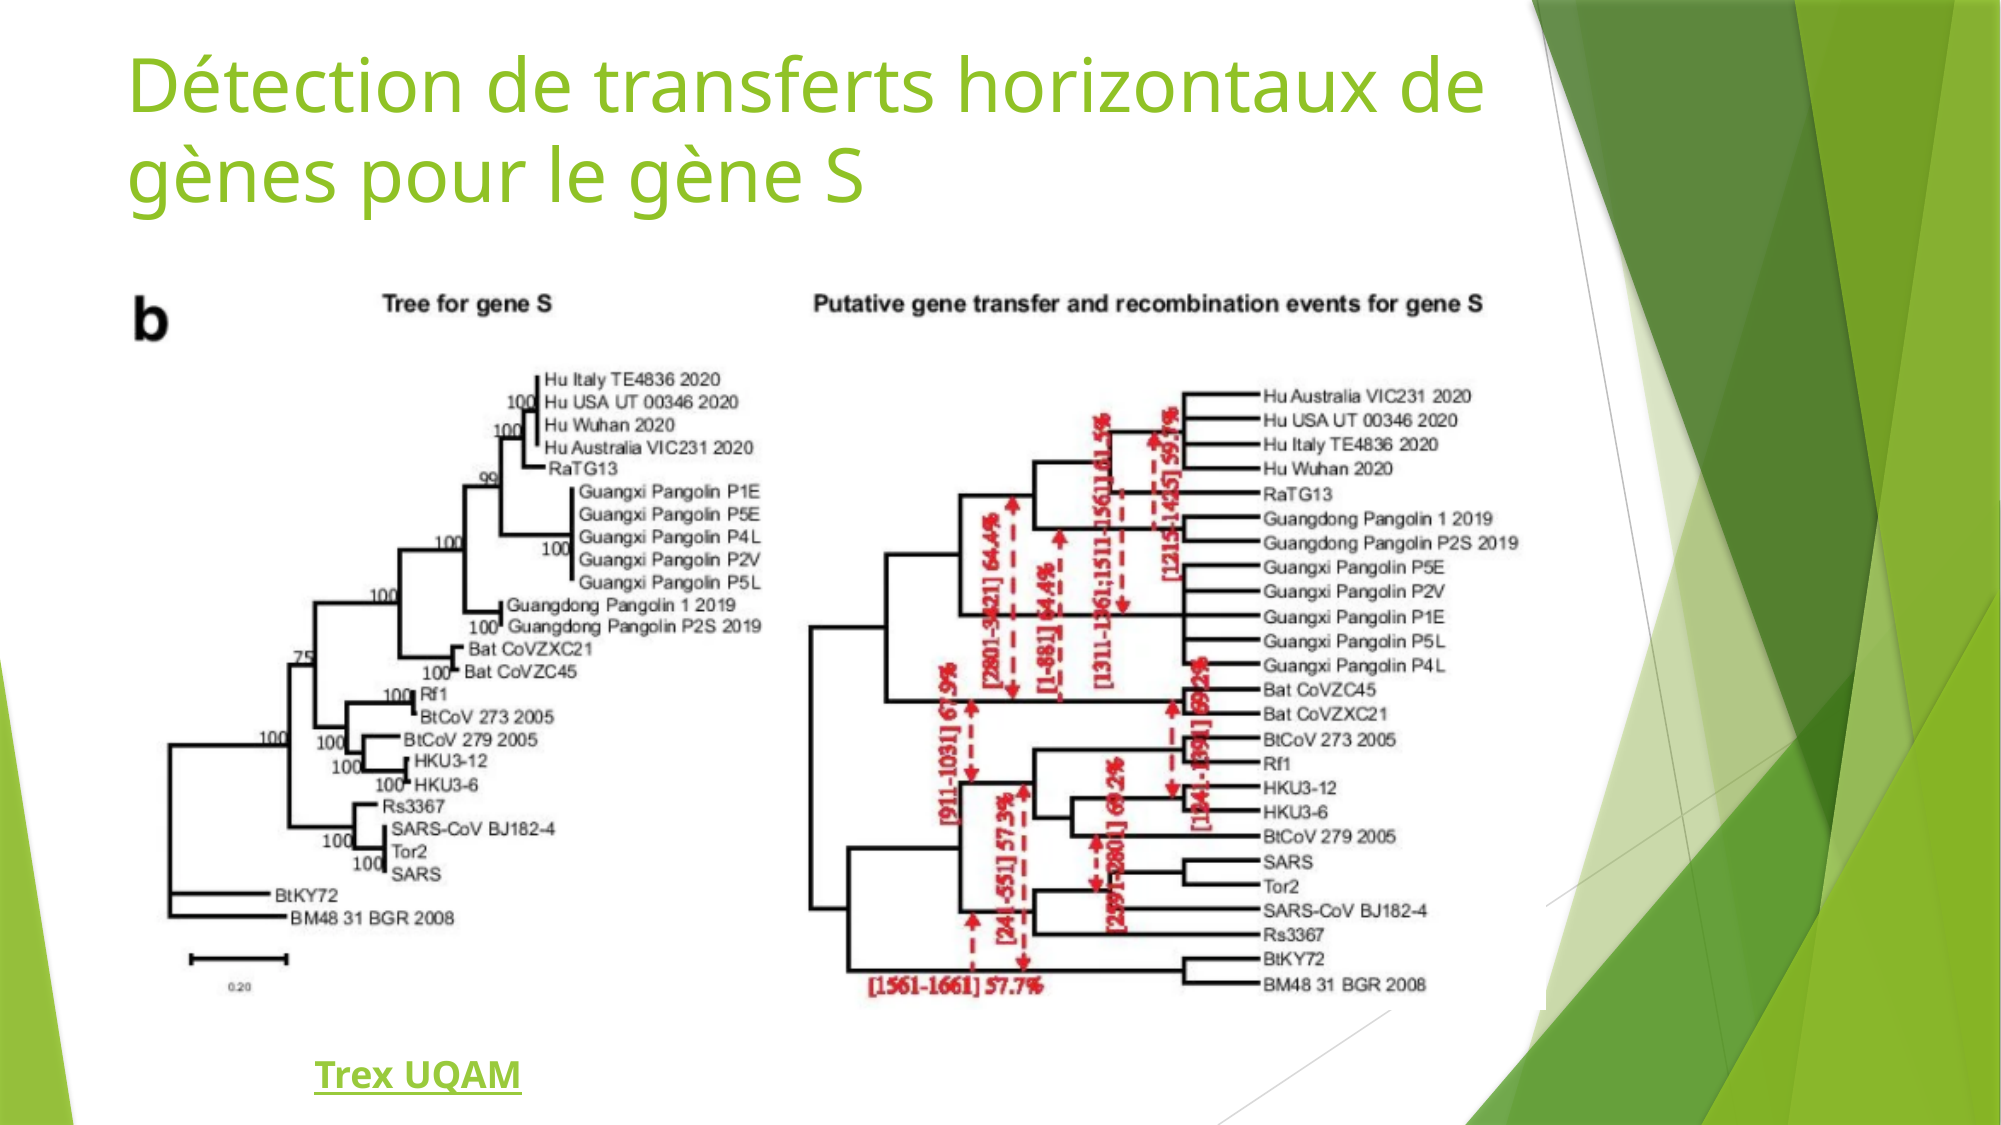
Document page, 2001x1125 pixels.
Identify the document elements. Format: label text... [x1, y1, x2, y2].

title Détection de transferts horizontaux de gènes pour le gène S [111, 30, 1522, 245]
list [110, 246, 1547, 1010]
text_box Trex UQAM [299, 1044, 537, 1110]
